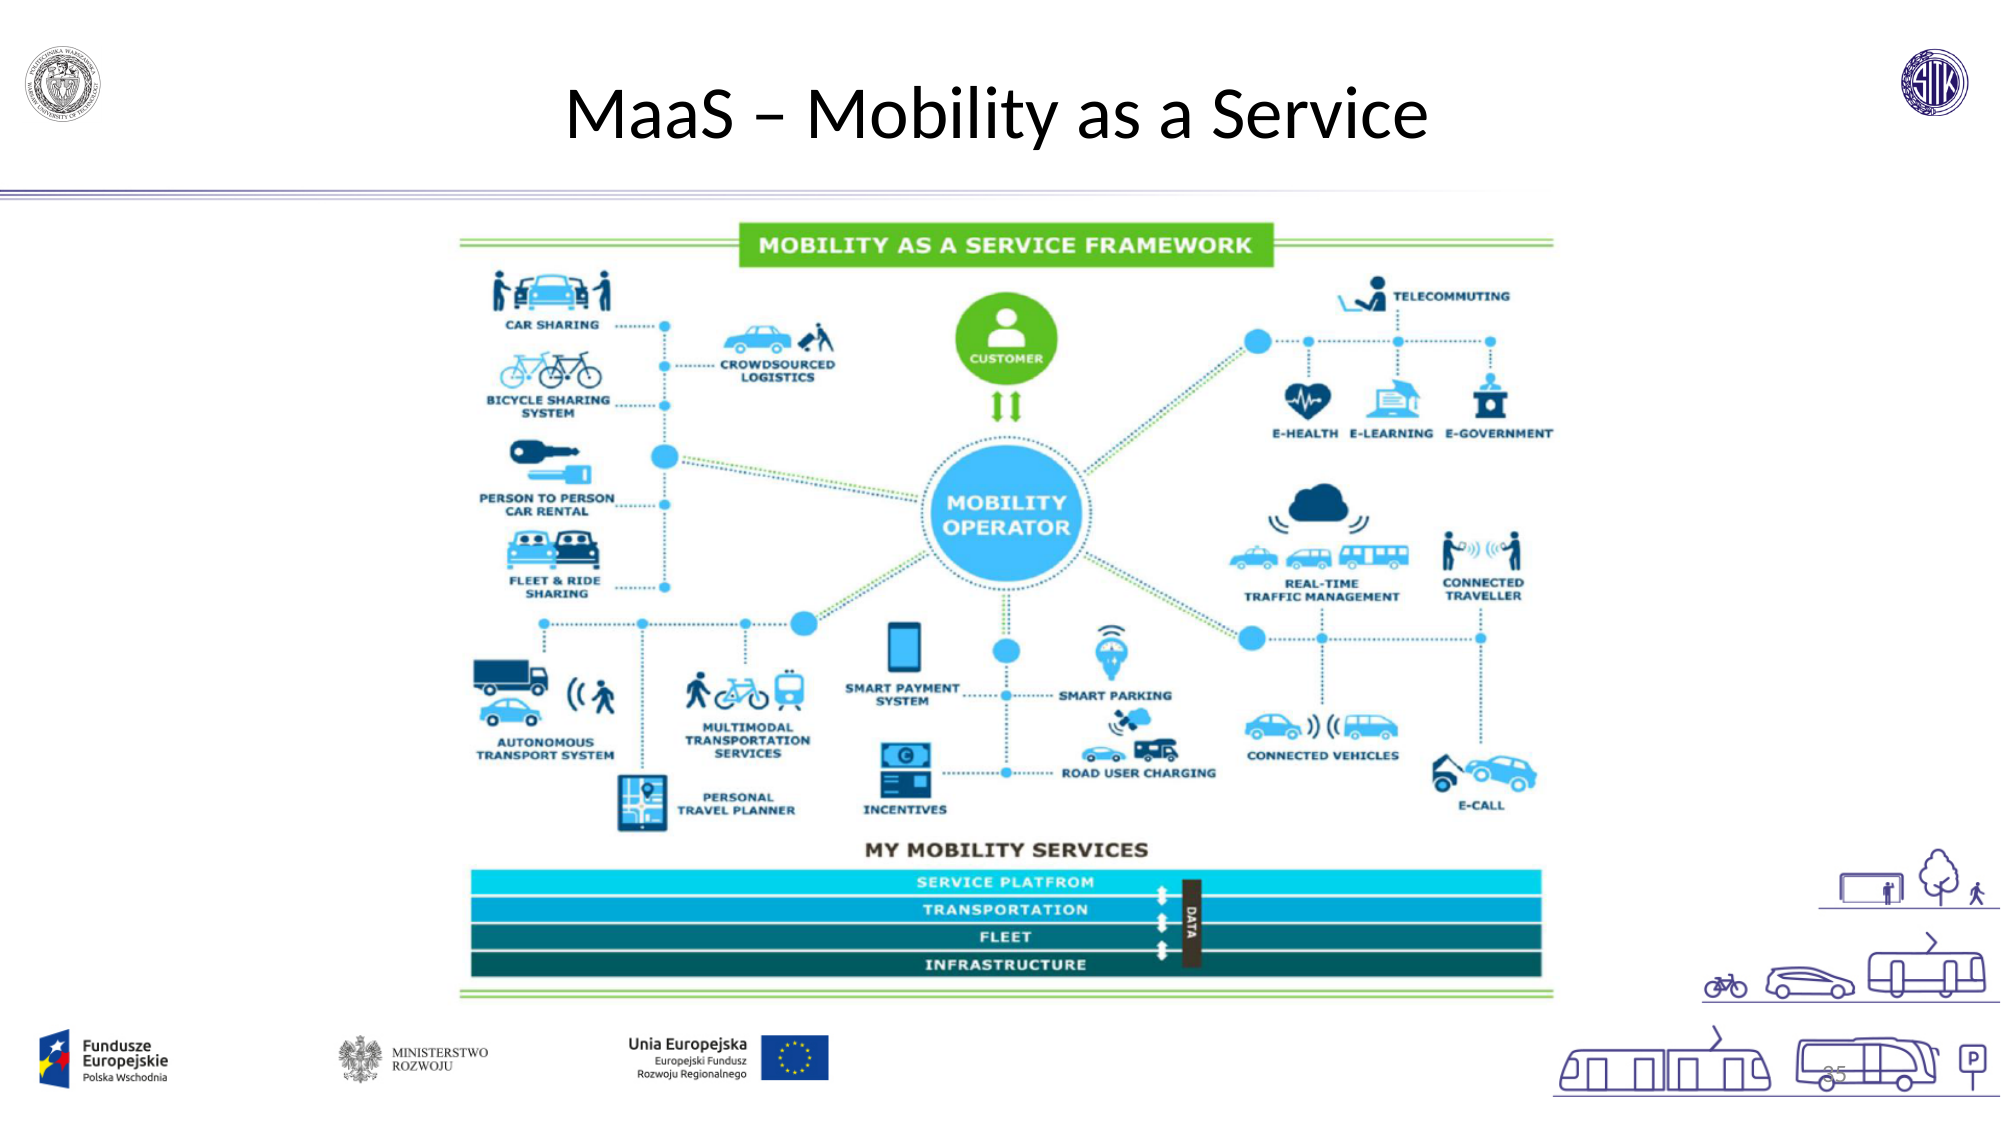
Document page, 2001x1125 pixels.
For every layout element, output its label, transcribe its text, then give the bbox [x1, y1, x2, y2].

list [402, 207, 1593, 1009]
title MaaS – Mobility as a Service [350, 46, 1645, 191]
footer [744, 1042, 1251, 1103]
picture [0, 0, 2001, 1125]
slide_number 35 [1412, 1042, 1863, 1103]
